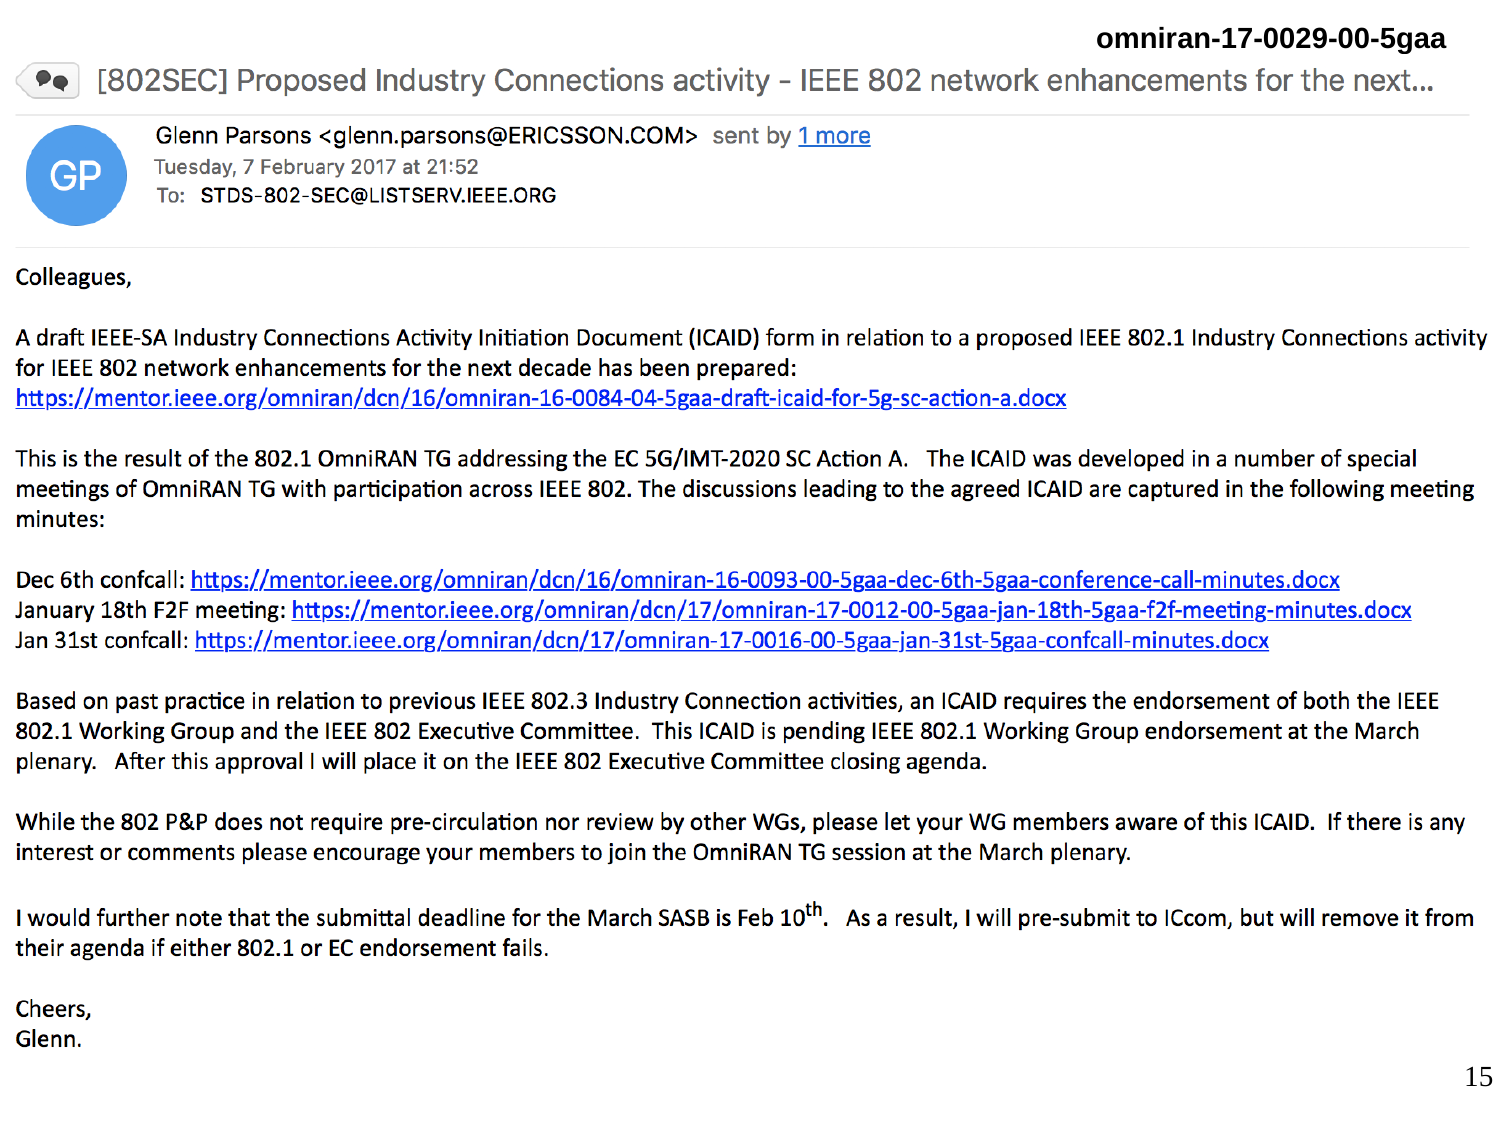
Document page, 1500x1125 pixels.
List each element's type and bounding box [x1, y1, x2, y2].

picture [0, 53, 1500, 1051]
